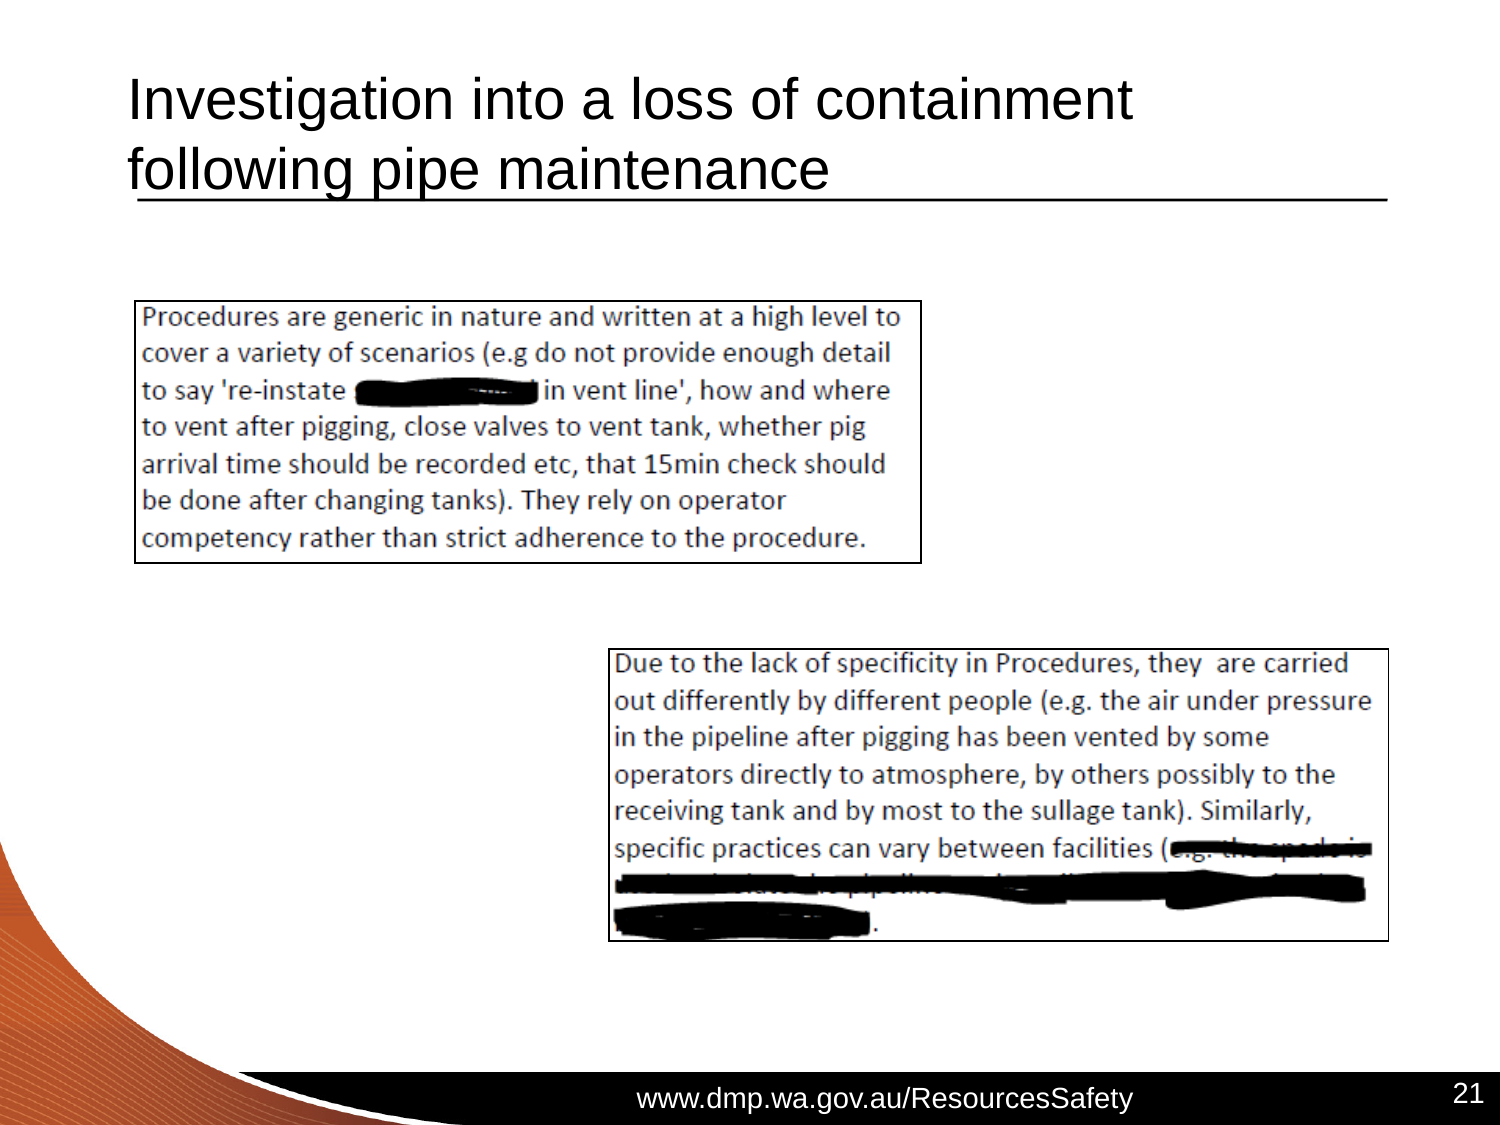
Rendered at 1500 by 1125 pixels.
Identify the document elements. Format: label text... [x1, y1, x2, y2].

slide_number 21 [1187, 1066, 1500, 1125]
picture [135, 301, 921, 563]
title Investigation into a loss of containment following pipe maintenance [112, 37, 1388, 225]
picture [0, 649, 1500, 1125]
